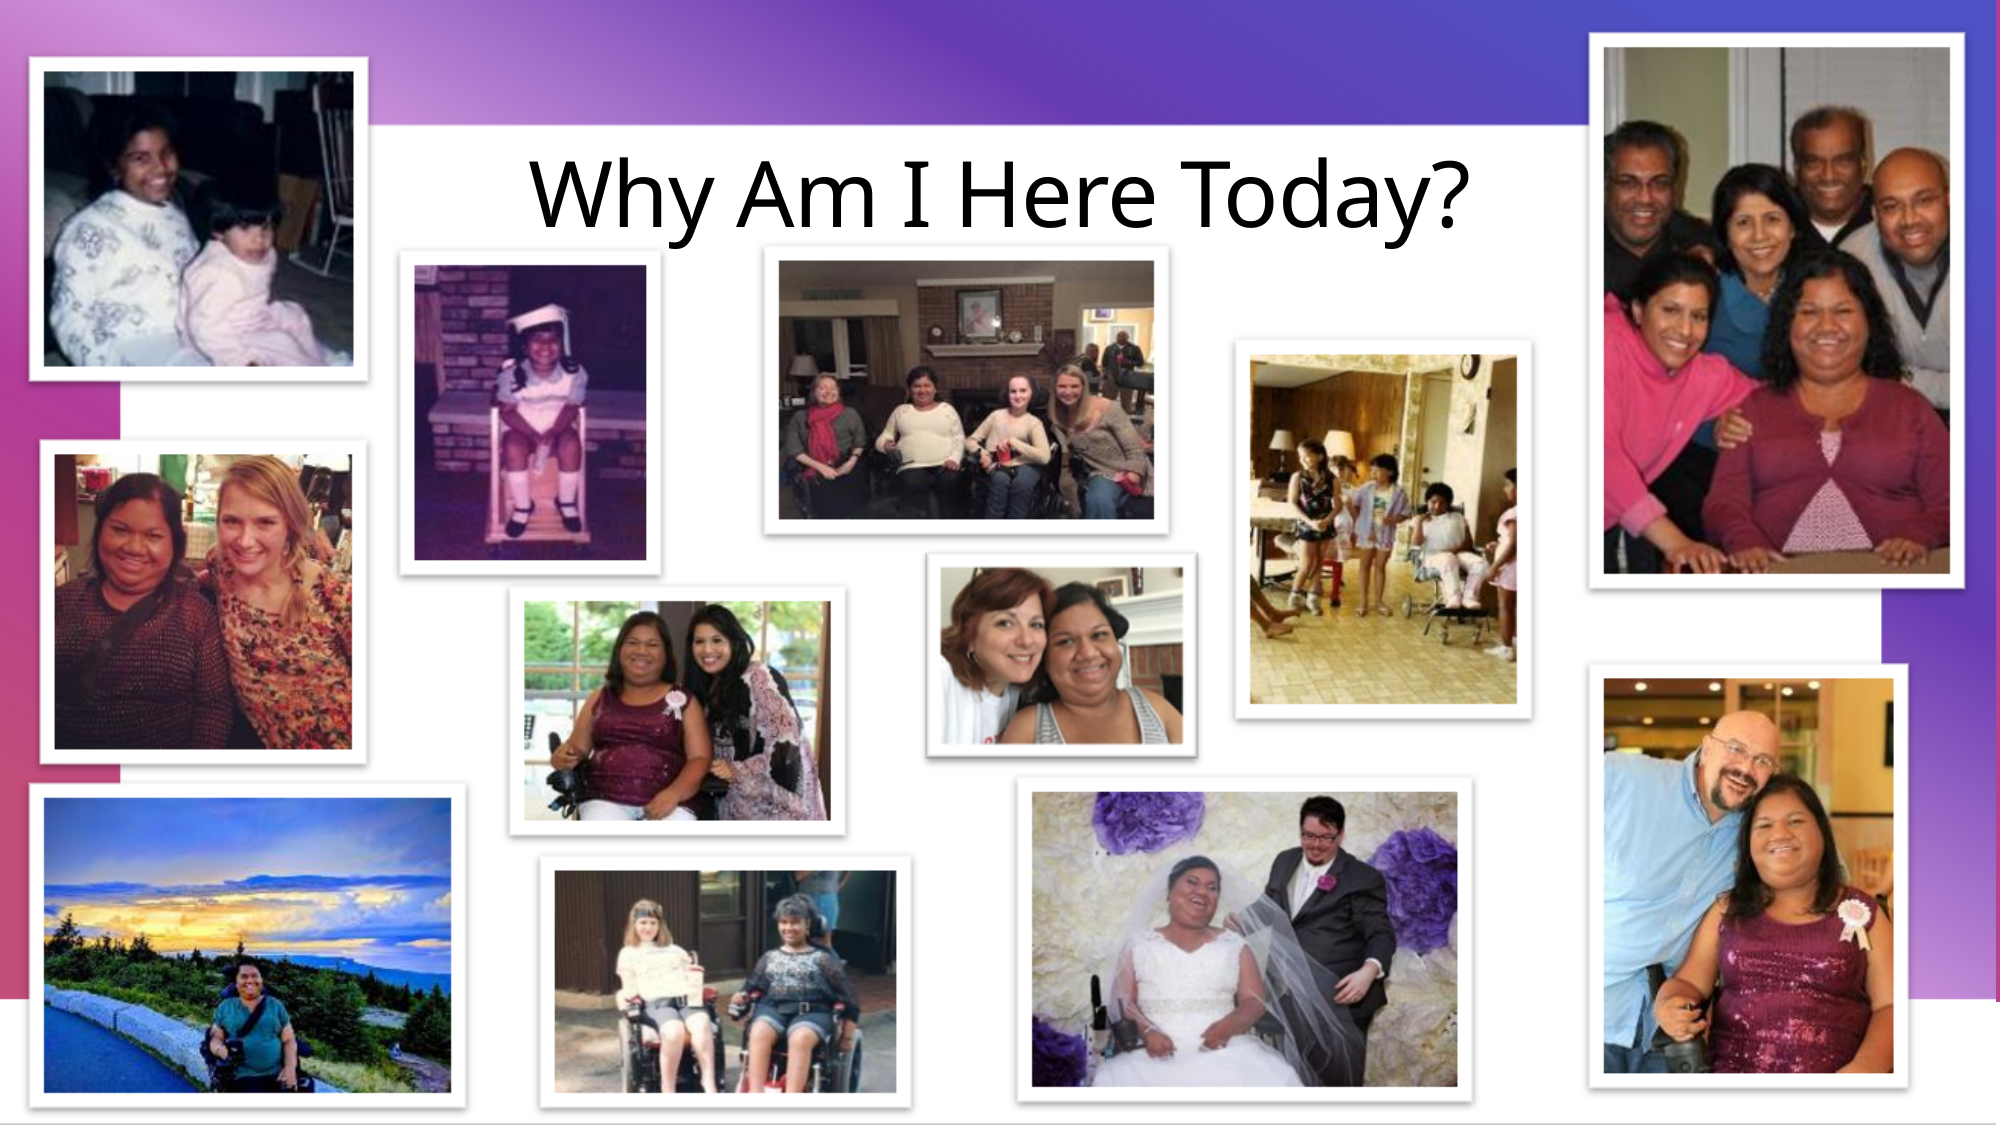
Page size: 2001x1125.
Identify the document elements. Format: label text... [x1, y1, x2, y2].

title Why Am I Here Today? [1996, 136, 2000, 299]
picture [0, 0, 1996, 1125]
